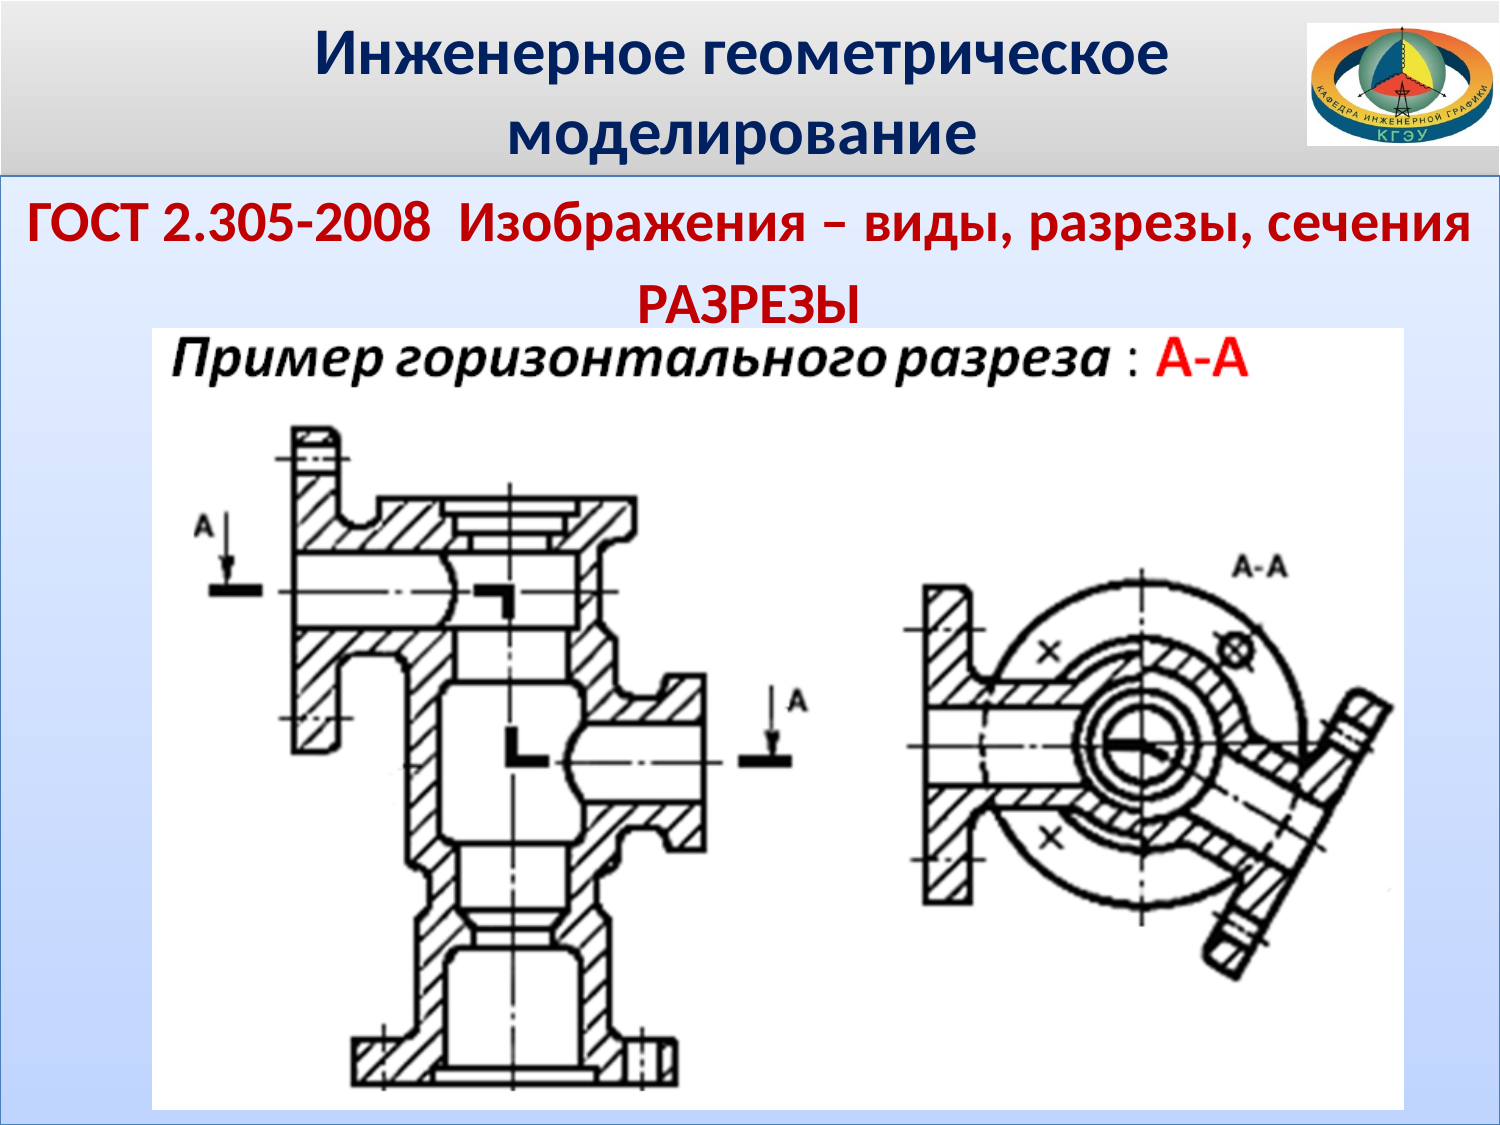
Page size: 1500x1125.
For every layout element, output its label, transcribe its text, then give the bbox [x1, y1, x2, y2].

picture [152, 327, 1404, 1110]
subtitle ГОСТ 2.305-2008 Изображения – виды, разрезы, сечения РАЗРЕЗЫ [0, 175, 1500, 1125]
picture [1304, 23, 1500, 153]
title Инженерное геометрическое моделирование [0, 0, 1500, 174]
